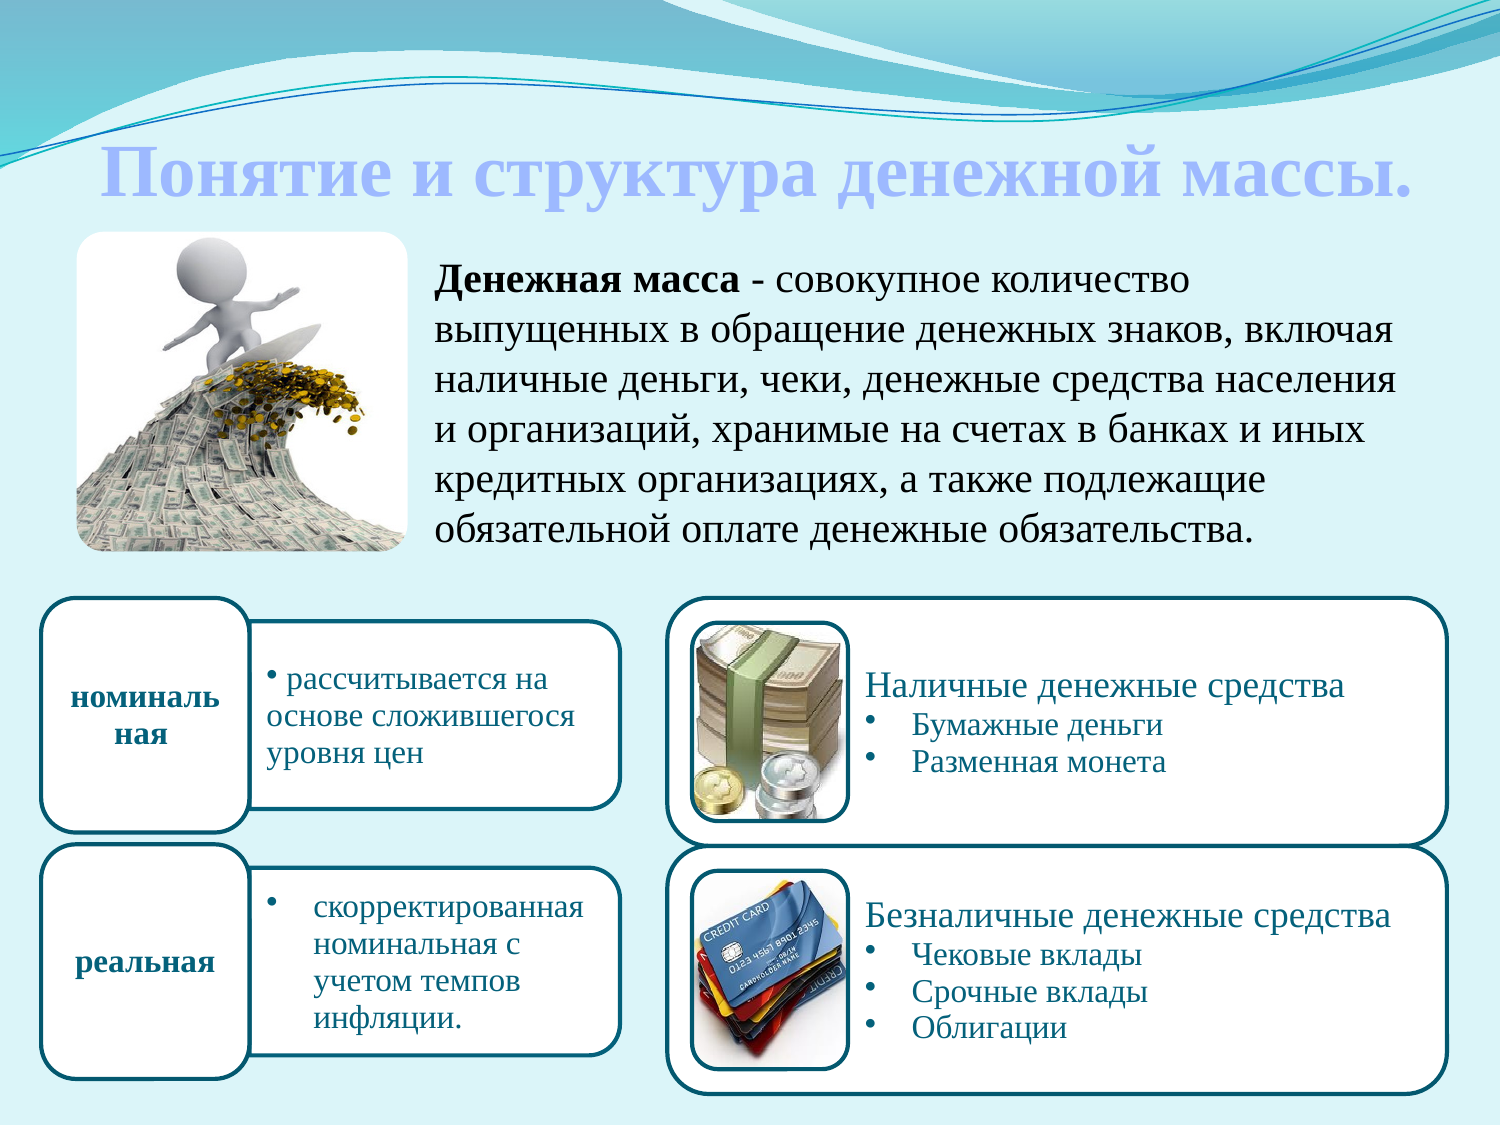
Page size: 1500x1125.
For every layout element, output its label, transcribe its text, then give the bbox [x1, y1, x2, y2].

picture [76, 231, 408, 552]
list Денежная масса - совокупное количество выпущенных в обращение денежных знаков, включая наличные деньги, чеки, денежные средства населения и организаций, хранимые на счетах в банках и иных кредитных организациях, а также подлежащие обязательной оплате денежные обязательства. [419, 243, 1426, 669]
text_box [667, 597, 1448, 1095]
title Понятие и структура денежной массы. [100, 113, 1451, 256]
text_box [40, 597, 621, 1080]
